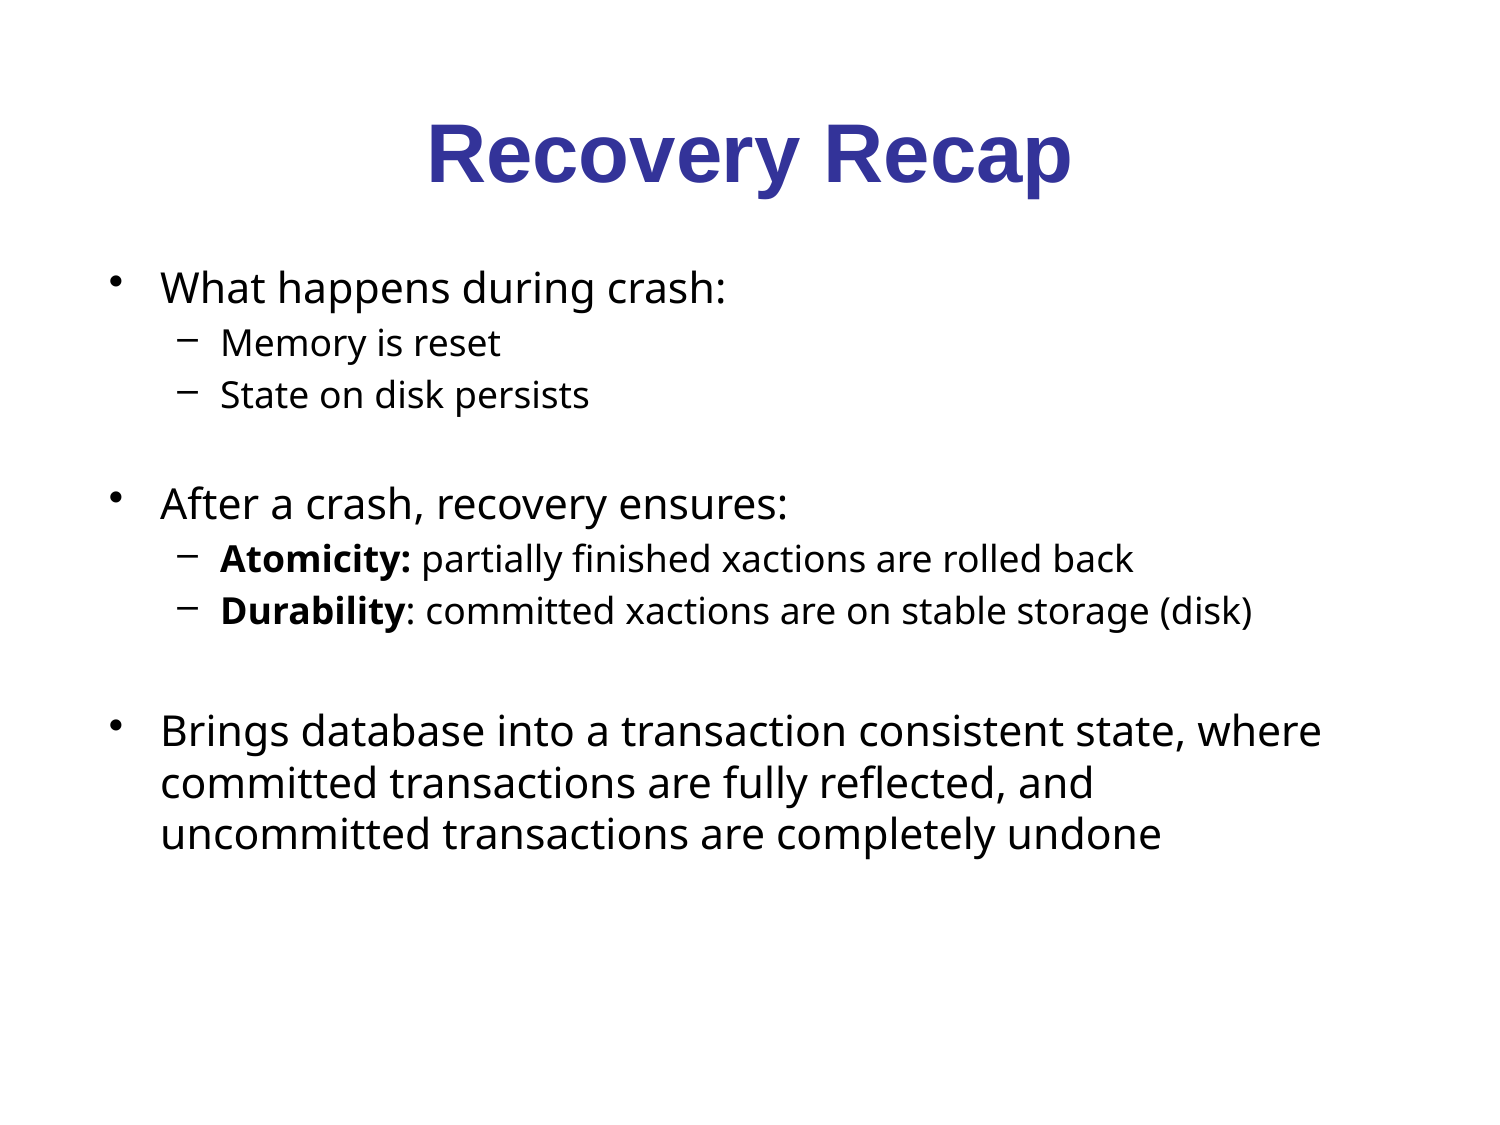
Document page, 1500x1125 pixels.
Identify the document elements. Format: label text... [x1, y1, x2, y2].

list What happens during crash: Memory is reset State on disk persists After a crash, recovery ensures: Atomicity: partially finished xactions are rolled back Durability: committed xactions are on stable storage (disk) Brings database into a transaction consistent state, where committed transactions are fully reflected, and uncommitted transactions are completely undone [93, 252, 1388, 873]
title Recovery Recap [112, 67, 1388, 231]
